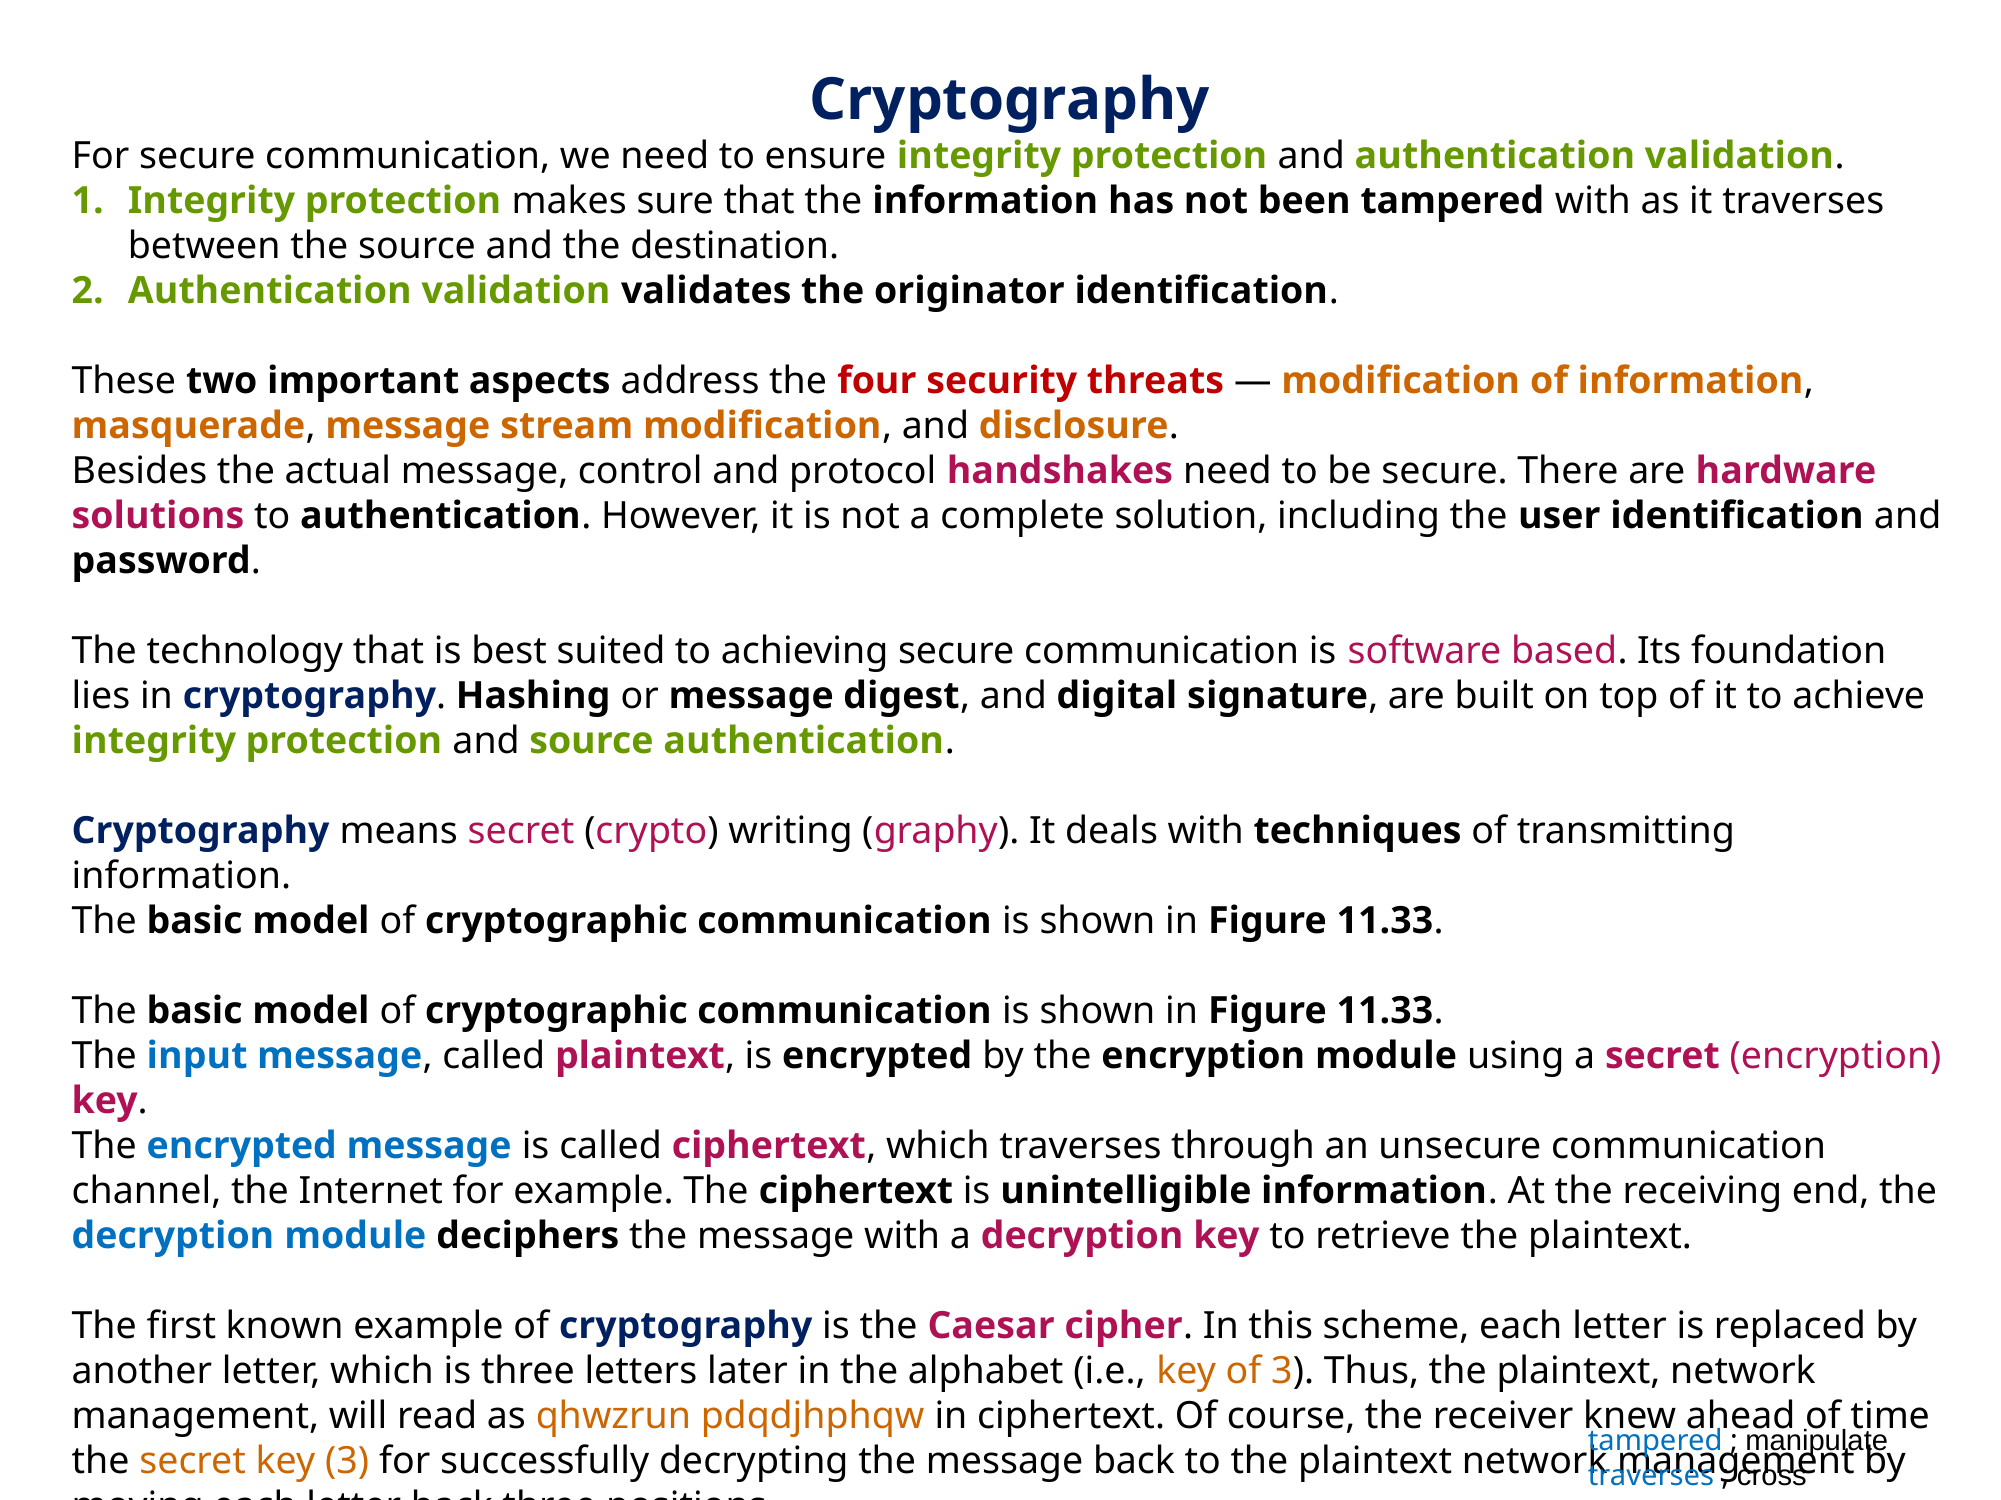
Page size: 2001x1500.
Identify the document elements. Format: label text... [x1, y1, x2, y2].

text_box Cryptography For secure communication, we need to ensure integrity protection and authentication validation. Integrity protection makes sure that the information has not been tampered with as it traverses between the source and the destination. Authentication validation validates the originator identification. These two important aspects address the four security threats — modification of information, masquerade, message stream modification, and disclosure. Besides the actual message, control and protocol handshakes need to be secure. There are hardware solutions to authentication. However, it is not a complete solution, including the user identification and password. The technology that is best suited to achieving secure communication is software based. Its foundation lies in cryptography. Hashing or message digest, and digital signature, are built on top of it to achieve integrity protection and source authentication. Cryptography means secret (crypto) writing (graphy). It deals with techniques of transmitting information. The basic model of cryptographic communication is shown in Figure 11.33. The basic model of cryptographic communication is shown in Figure 11.33. The input message, called plaintext, is encrypted by the encryption module using a secret (encryption) key. The encrypted message is called ciphertext, which traverses through an unsecure communication channel, the Internet for example. The ciphertext is unintelligible information. At the receiving end, the decryption module deciphers the message with a decryption key to retrieve the plaintext. The first known example of cryptography is the Caesar cipher. In this scheme, each letter is replaced by another letter, which is three letters later in the alphabet (i.e., key of 3). Thus, the plaintext, network management, will read as qhwzrun pdqdjhphqw in ciphertext. Of course, the receiver knew ahead of time the secret key (3) for successfully decrypting the message back to the plaintext network management by moving each letter back three positions. [56, 53, 1963, 1500]
text_box tampered ; manipulate traverses ; cross [1573, 1414, 1903, 1499]
